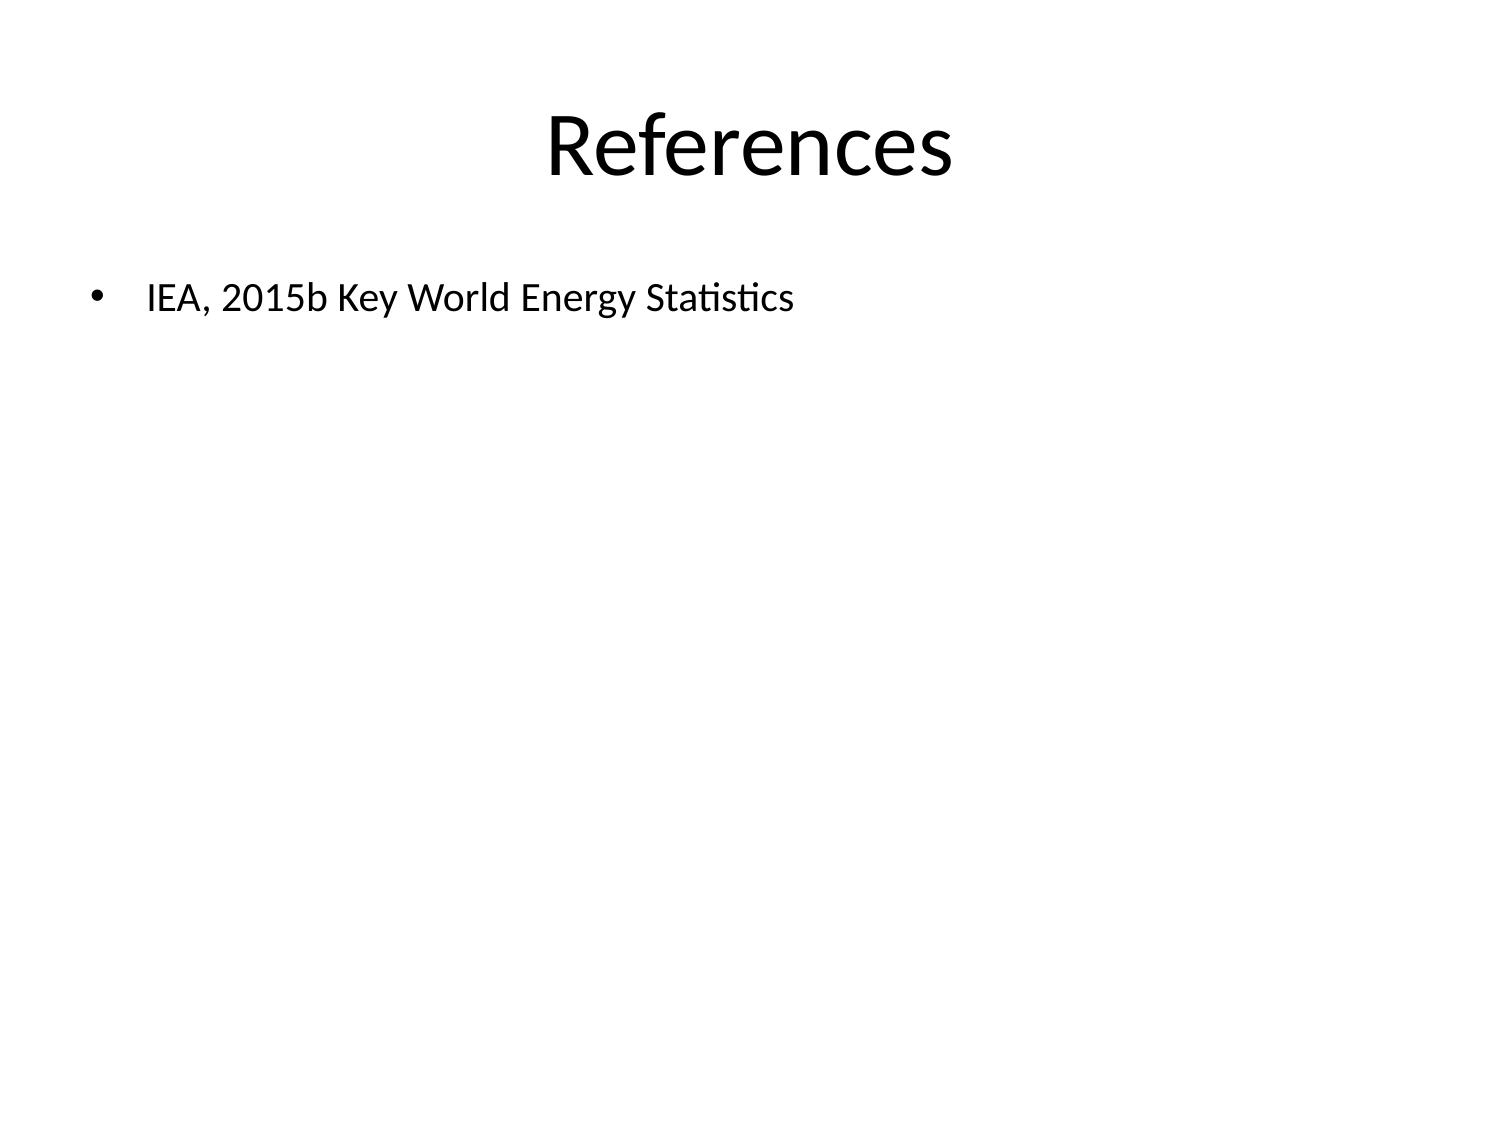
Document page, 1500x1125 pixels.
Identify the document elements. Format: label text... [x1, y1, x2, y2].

list IEA, 2015b Key World Energy Statistics [75, 262, 1425, 1005]
title References [75, 45, 1425, 233]
